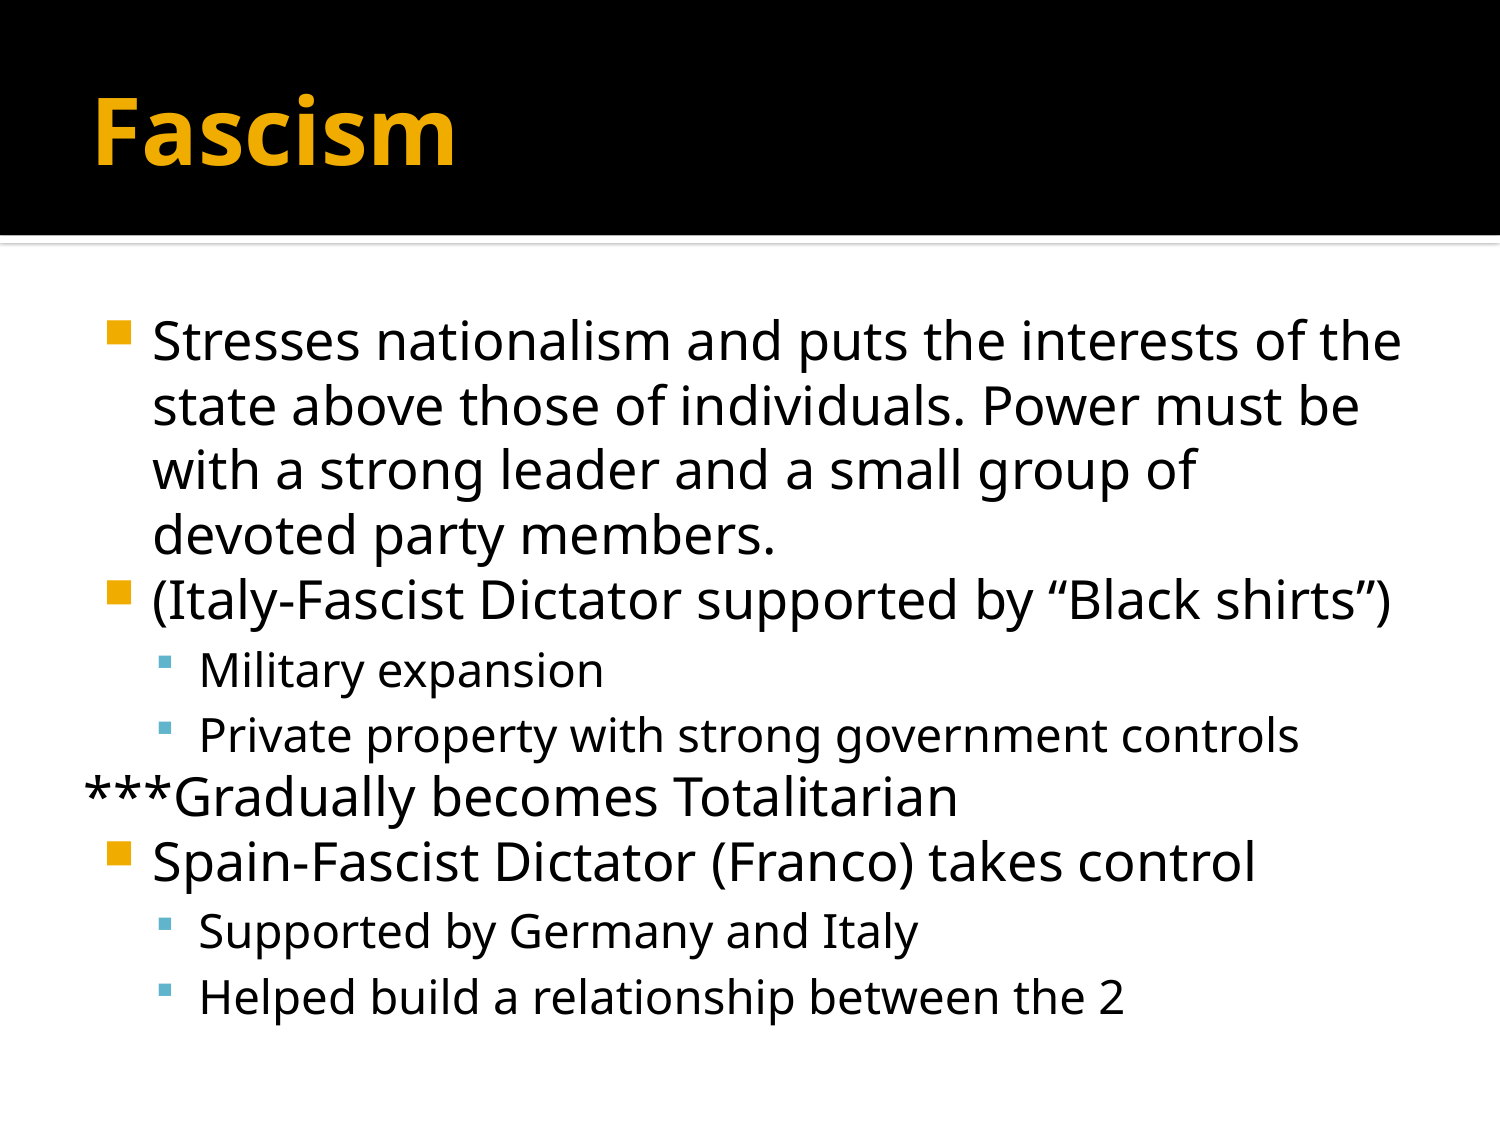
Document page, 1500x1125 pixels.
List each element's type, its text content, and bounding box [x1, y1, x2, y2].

list Stresses nationalism and puts the interests of the state above those of individuals. Power must be with a strong leader and a small group of devoted party members. (Italy-Fascist Dictator supported by “Black shirts”) Military expansion Private property with strong government controls ***Gradually becomes Totalitarian Spain-Fascist Dictator (Franco) takes control Supported by Germany and Italy Helped build a relationship between the 2 [75, 291, 1425, 1050]
title Fascism [75, 25, 1425, 231]
